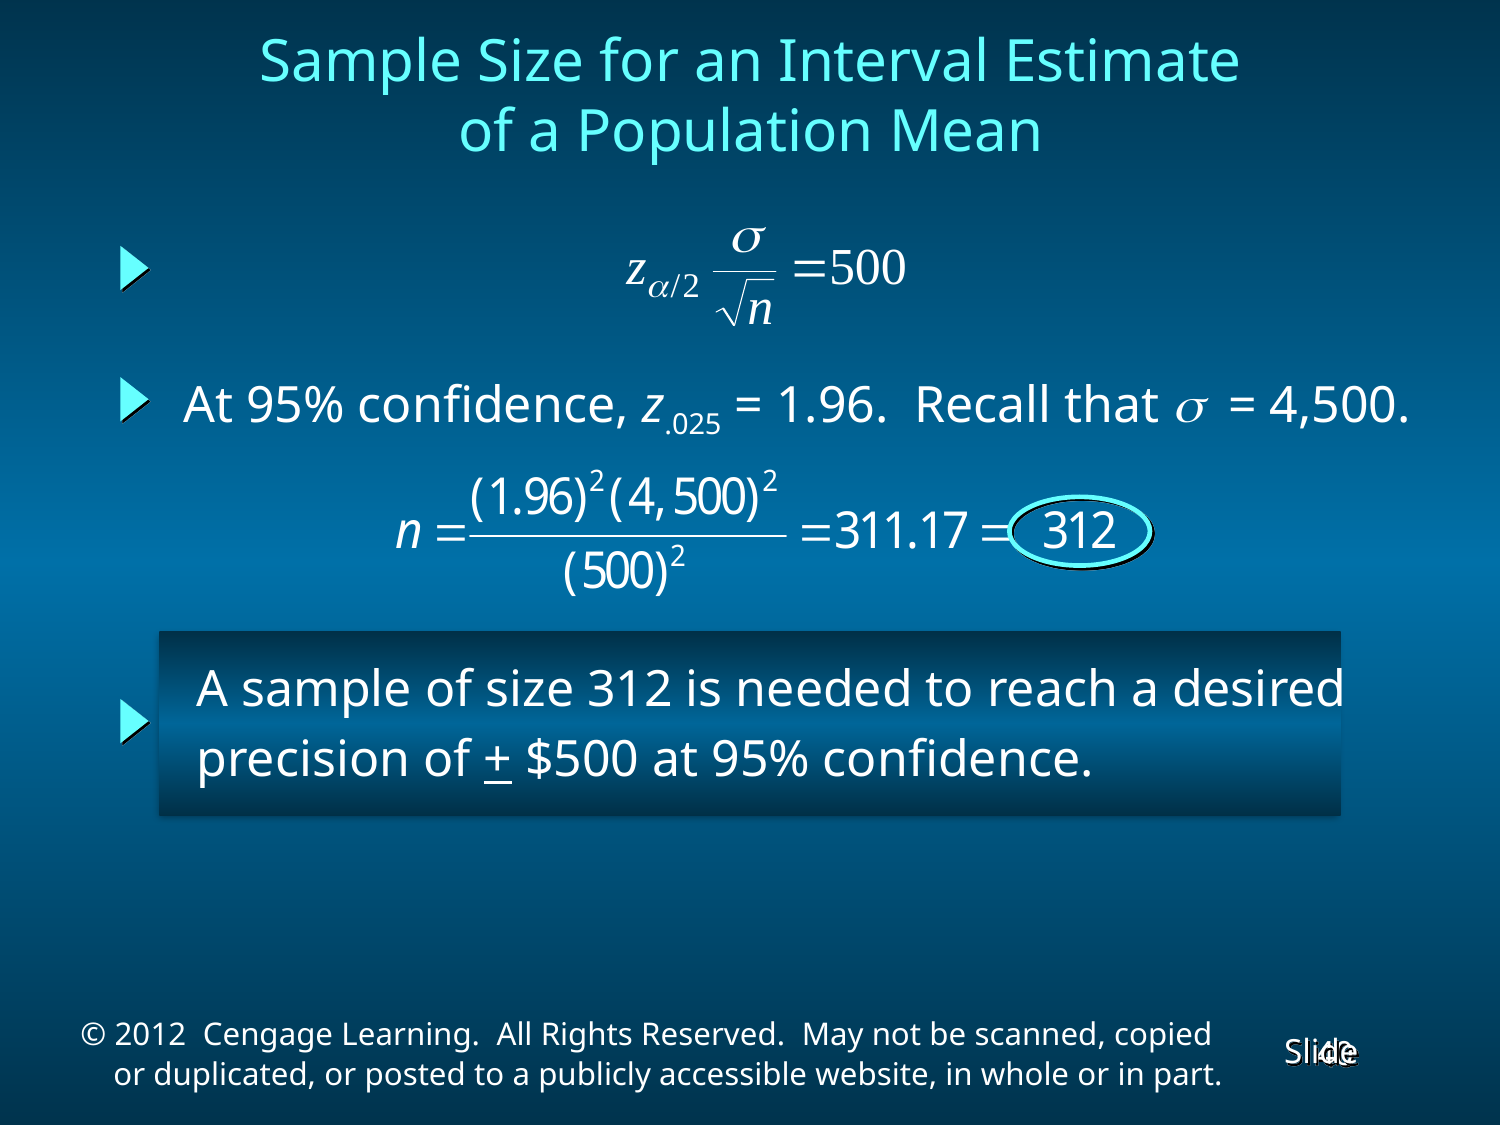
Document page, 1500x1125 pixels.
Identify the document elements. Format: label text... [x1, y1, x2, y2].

picture [1126, 526, 1154, 562]
text_box [1130, 507, 1150, 556]
text_box Sample Size for an Interval Estimate of a Population Mean [113, 32, 1389, 155]
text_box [623, 208, 908, 331]
text_box [121, 701, 147, 742]
text_box [121, 247, 147, 289]
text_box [388, 455, 1126, 614]
list At 95% confidence, z.025 = 1.96. Recall that = 4,500. [111, 364, 1460, 462]
text_box [159, 631, 168, 816]
text_box [121, 379, 147, 420]
text_box A sample of size 312 is needed to reach a desired precision of + $500 at 95% confidence. [168, 628, 1432, 816]
